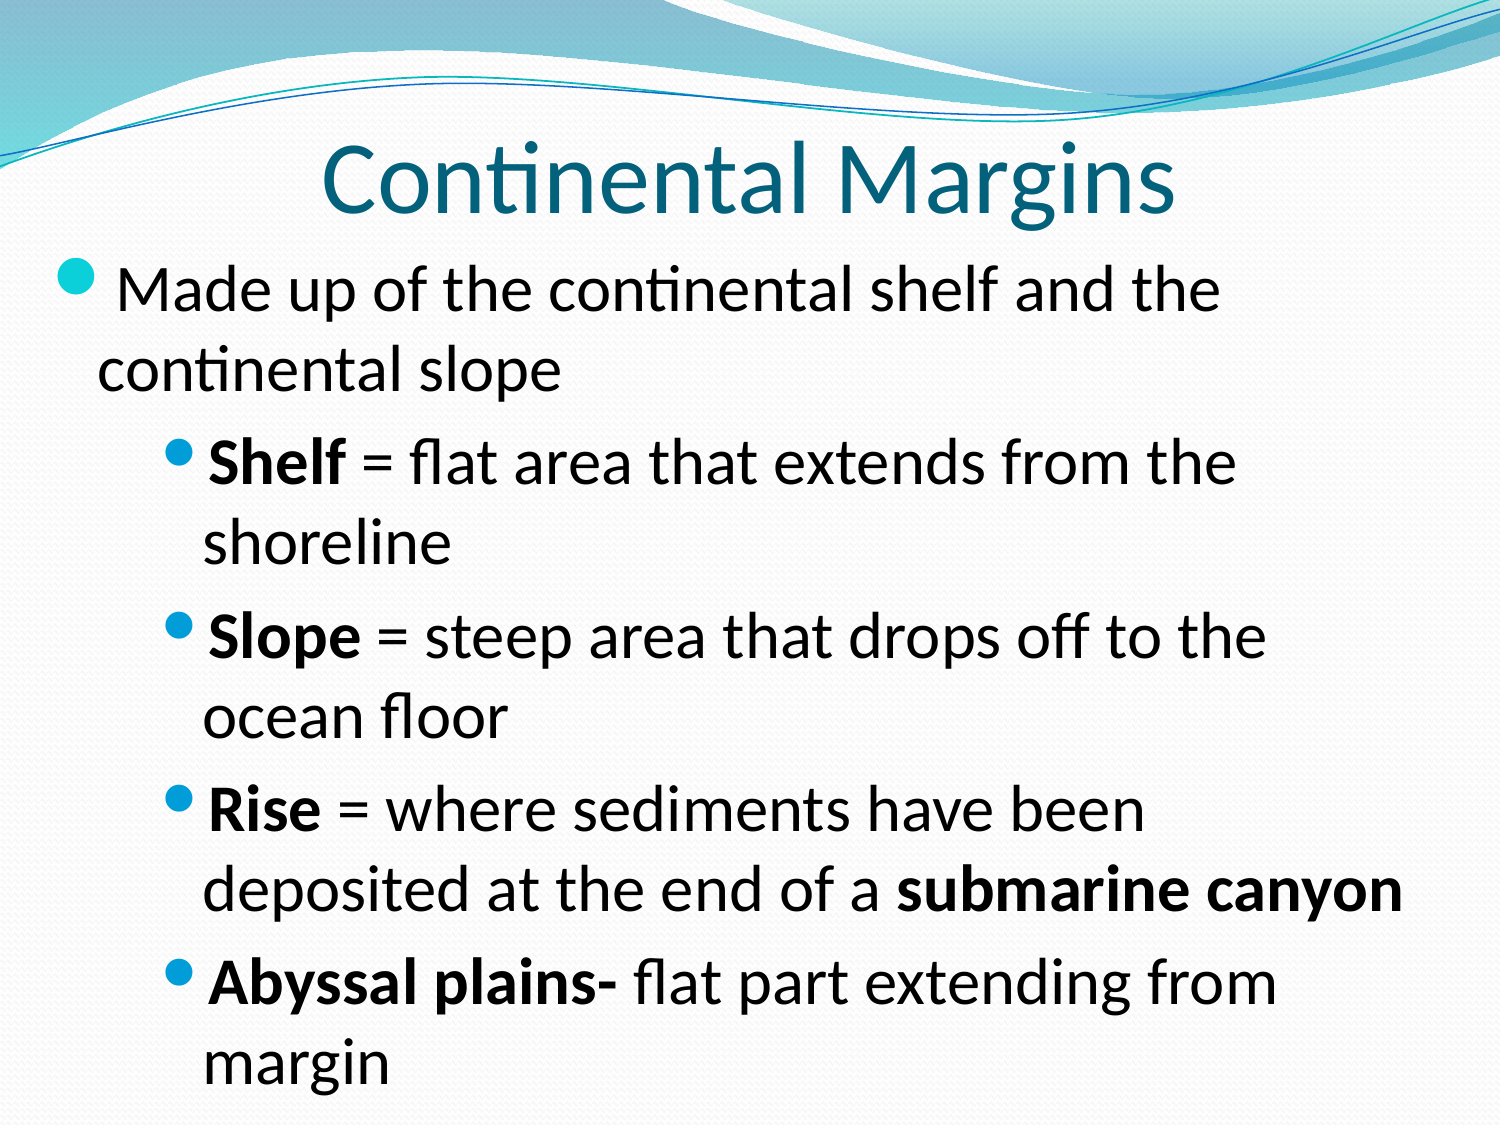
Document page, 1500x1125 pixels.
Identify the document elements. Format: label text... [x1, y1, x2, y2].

title Continental Margins [75, 99, 1425, 235]
list Made up of the continental shelf and the continental slope Shelf = flat area that extends from the shoreline Slope = steep area that drops off to the ocean floor Rise = where sediments have been deposited at the end of a submarine canyon Abyssal plains- flat part extending from margin [37, 237, 1425, 1100]
